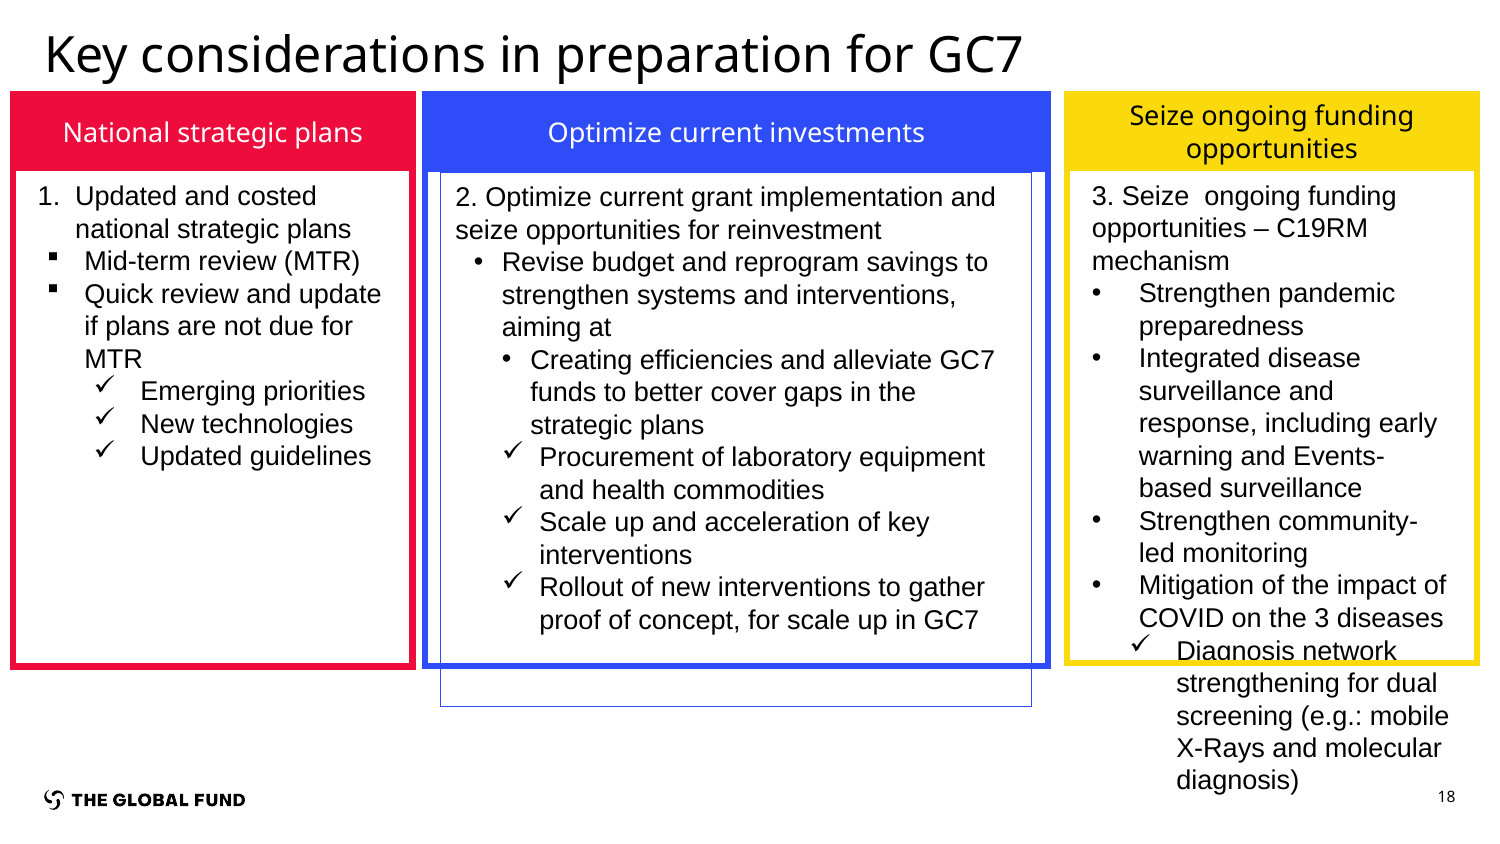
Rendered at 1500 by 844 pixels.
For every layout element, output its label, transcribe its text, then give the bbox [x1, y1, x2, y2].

title Key considerations in preparation for GC7 [44, 29, 1456, 87]
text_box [12, 94, 413, 667]
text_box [1066, 94, 1477, 810]
picture [44, 790, 245, 810]
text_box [424, 94, 1048, 671]
